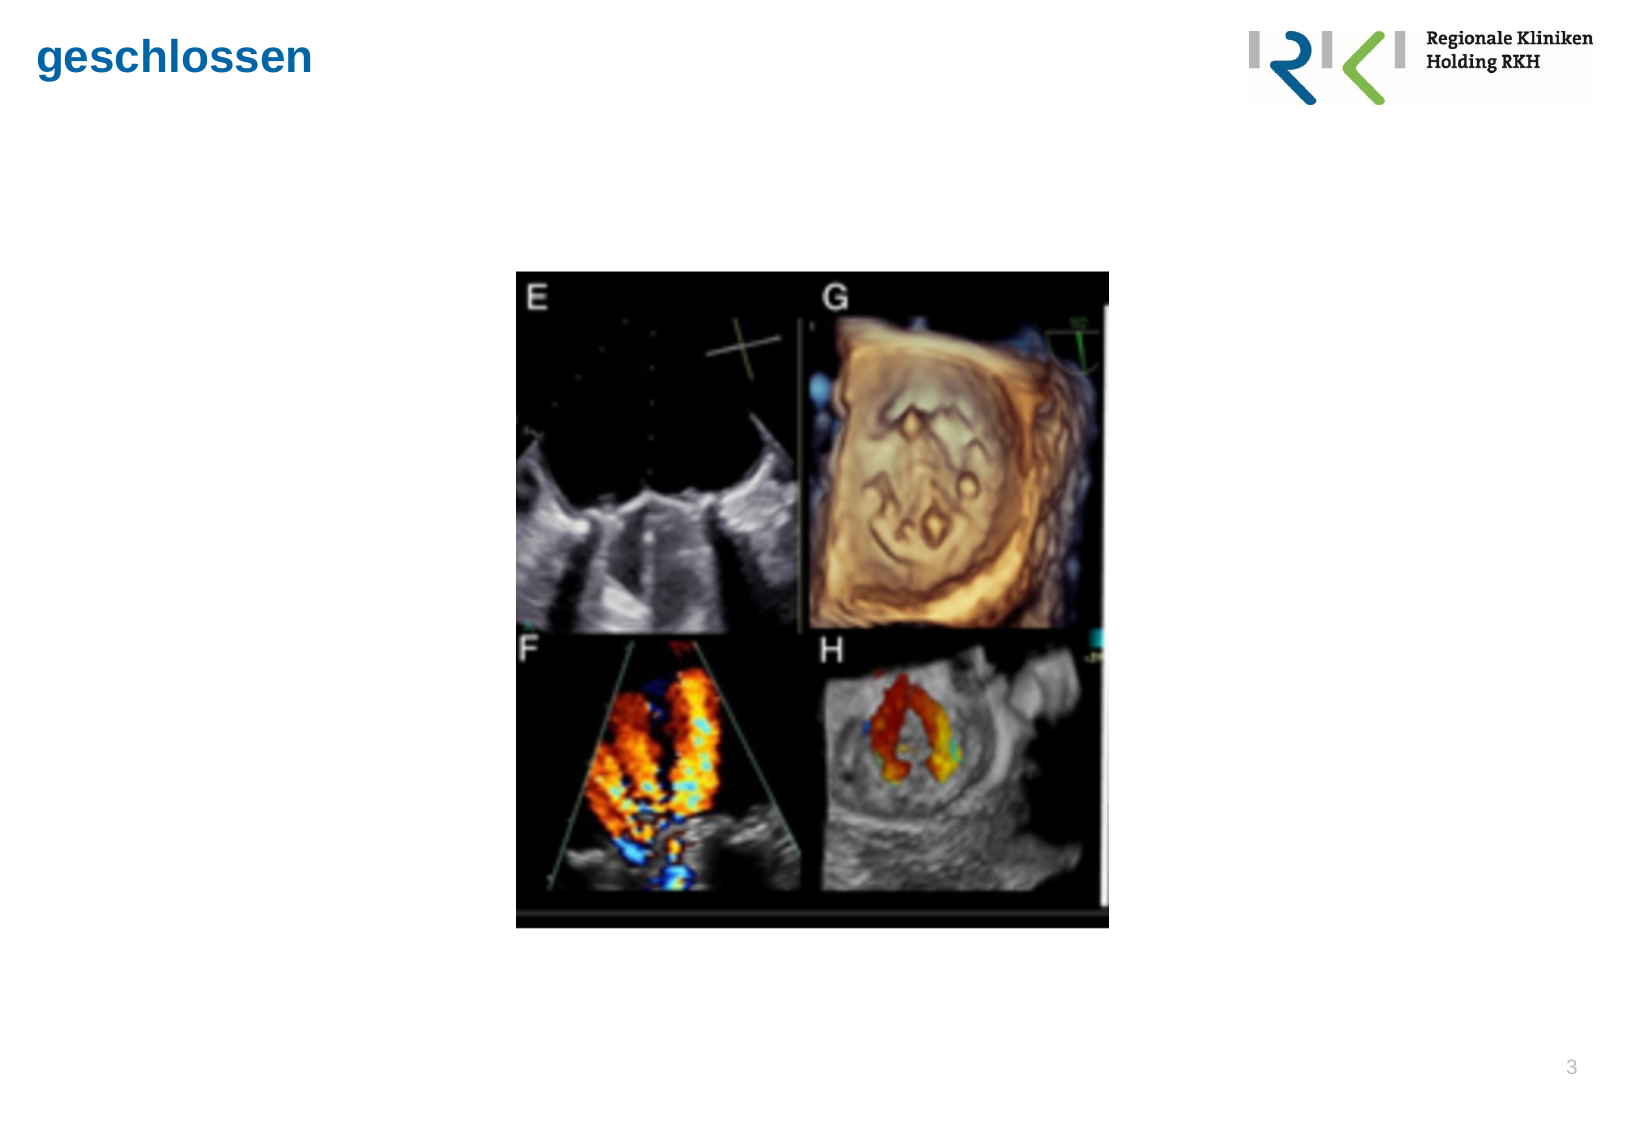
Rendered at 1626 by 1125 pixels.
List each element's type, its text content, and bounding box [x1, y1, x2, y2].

title geschlossen [21, 7, 1238, 102]
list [516, 264, 1109, 956]
picture [1249, 31, 1593, 105]
